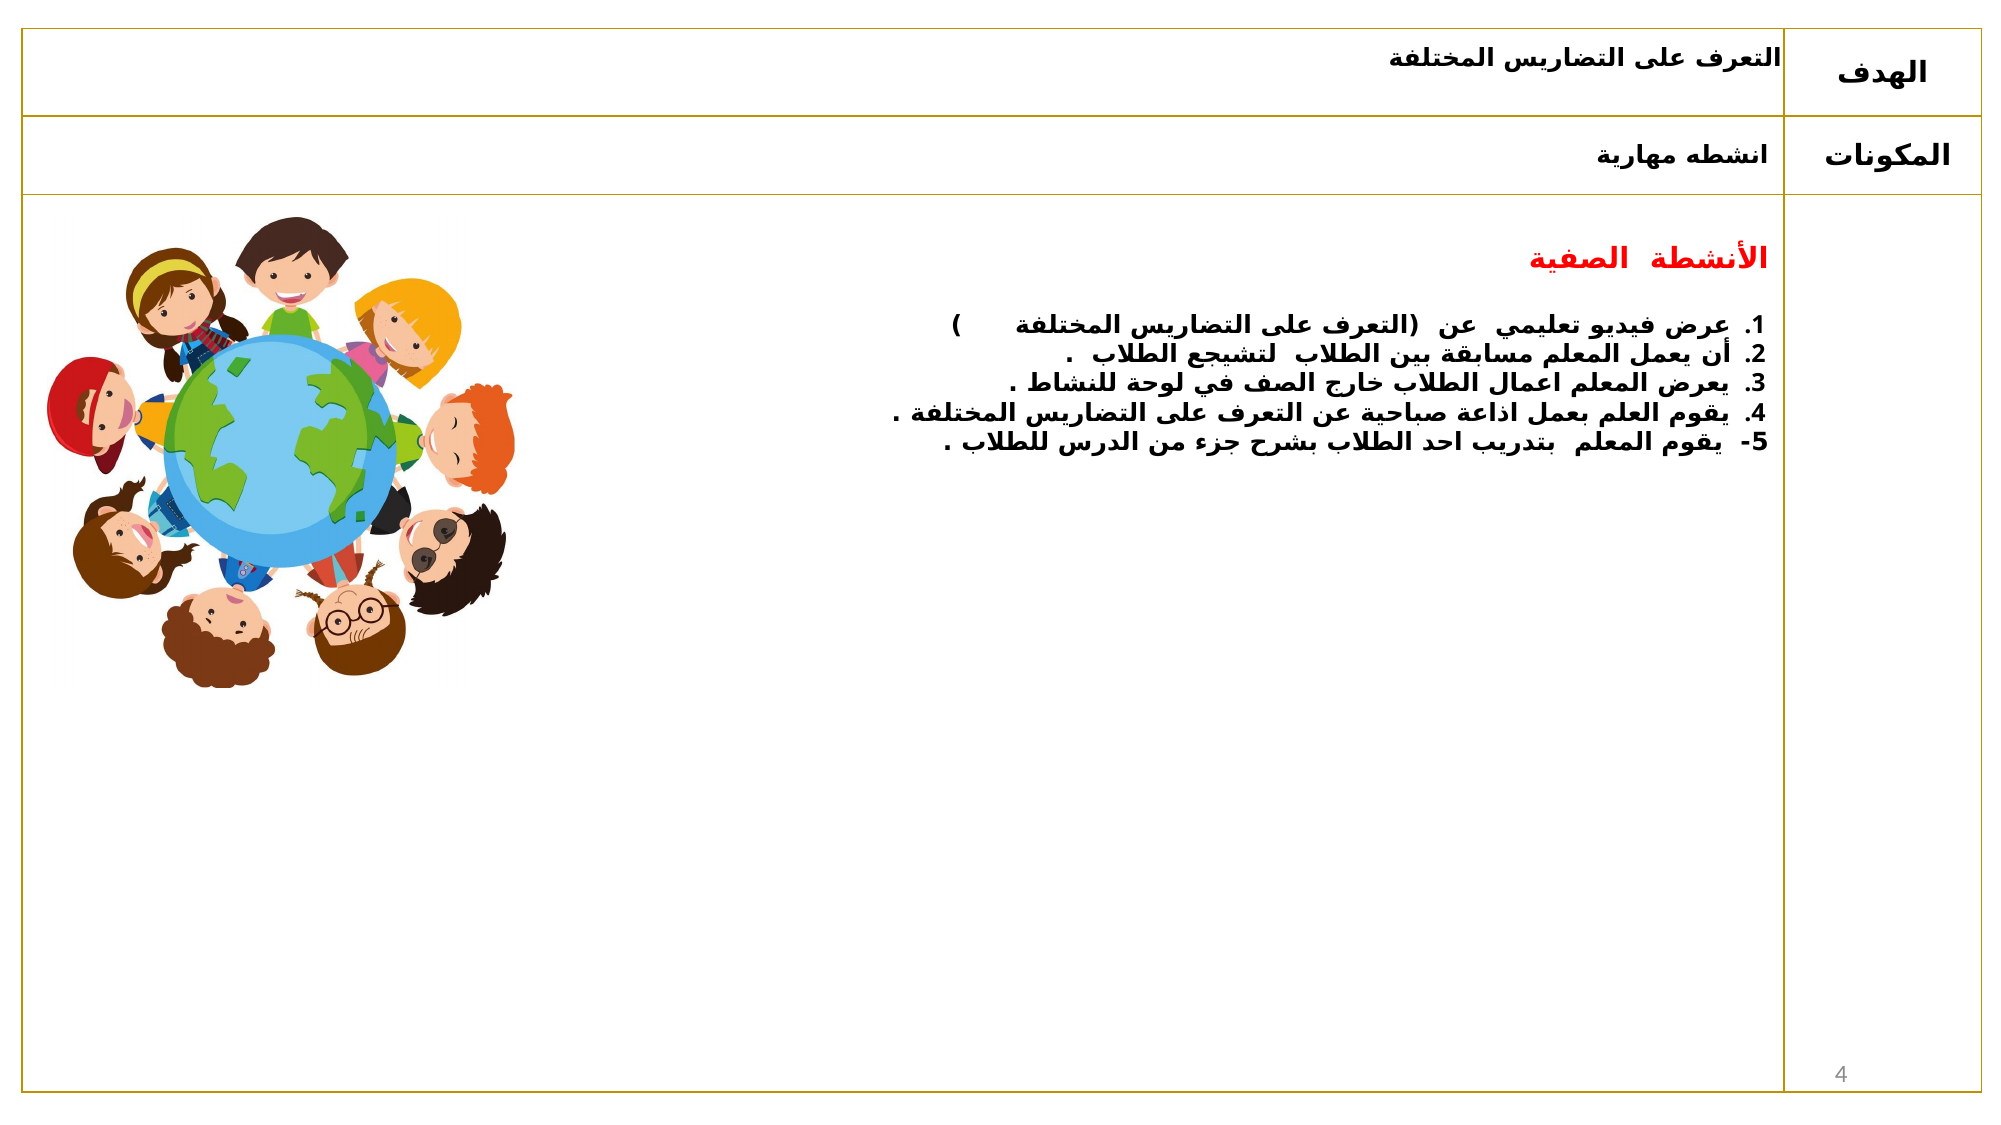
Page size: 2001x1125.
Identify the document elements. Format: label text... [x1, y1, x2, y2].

table_cell الأنشطة الصفية عرض فيديو تعليمي عن (التعرف على التضاريس المختلفة ) أن يعمل المعلم مسابقة بين الطلاب لتشيجع الطلاب . يعرض المعلم اعمال الطلاب خارج الصف في لوحة للنشاط . يقوم العلم بعمل اذاعة صباحية عن التعرف على التضاريس المختلفة . 5- يقوم المعلم بتدريب احد الطلاب بشرح جزء من الدرس للطلاب . [23, 195, 1783, 1091]
slide_number 4 [1412, 1042, 1863, 1103]
table_cell انشطه مهارية [23, 117, 1783, 194]
table_header الهدف [1785, 29, 1981, 115]
table_header التعرف على التضاريس المختلفة [23, 29, 1783, 115]
table_cell المكونات [1785, 117, 1981, 194]
table_cell [1785, 195, 1981, 1091]
picture [47, 217, 516, 688]
